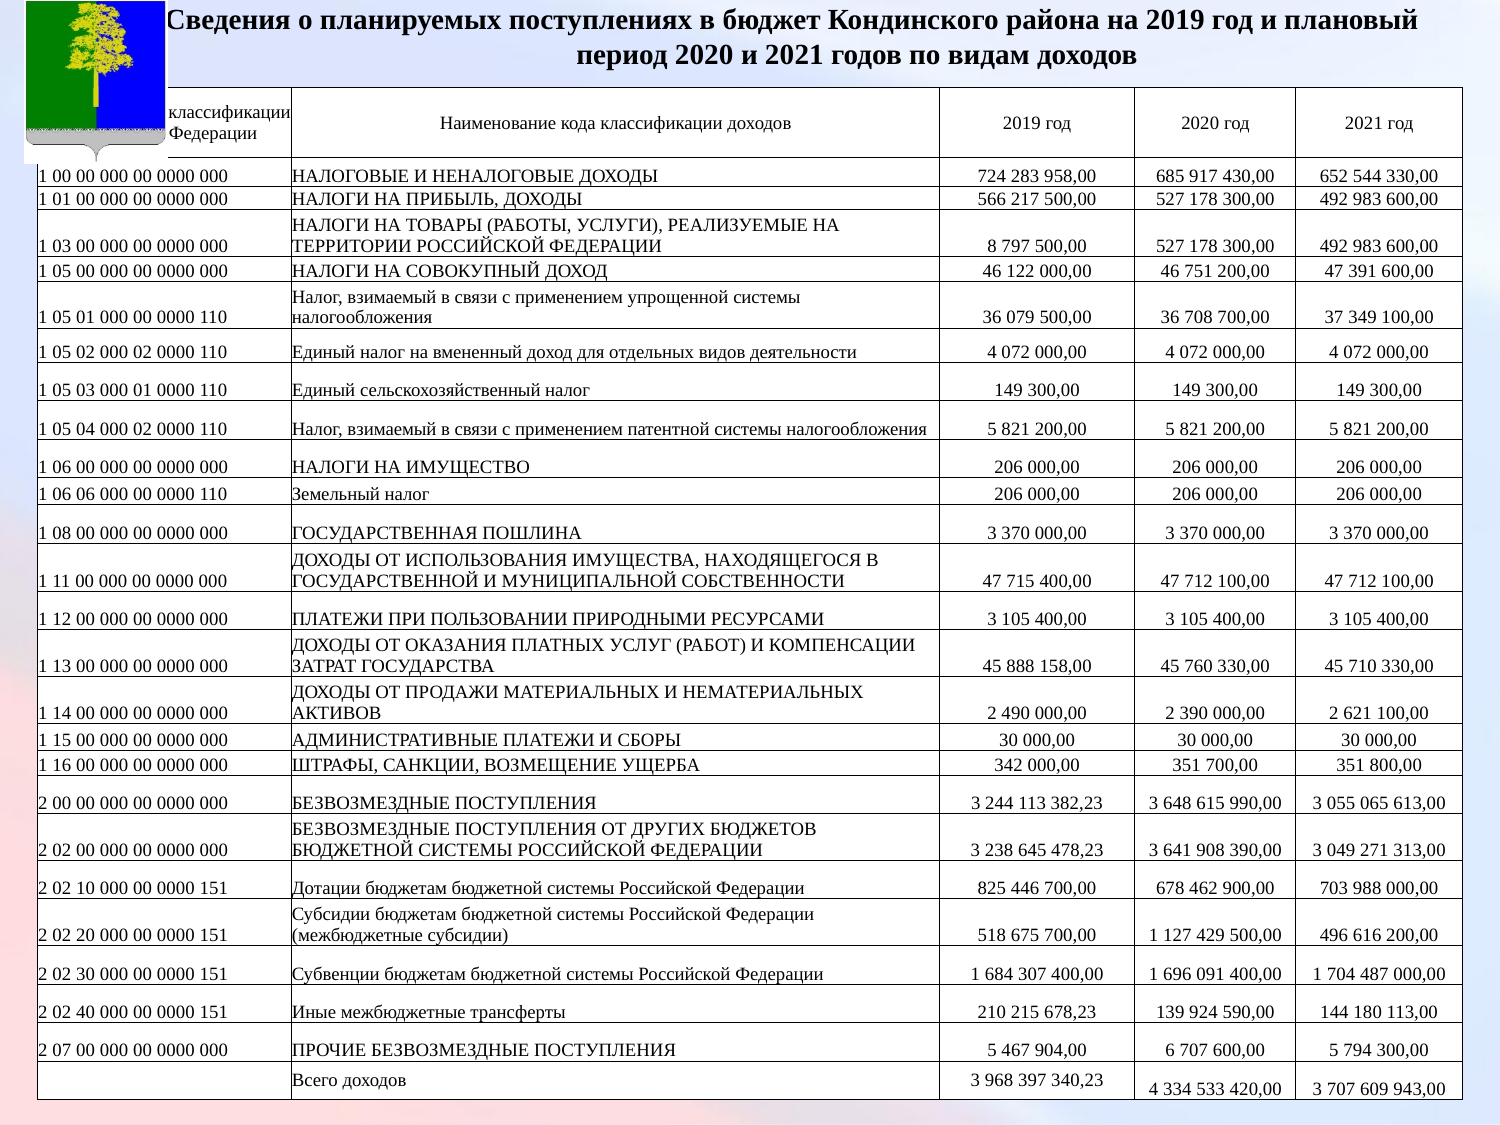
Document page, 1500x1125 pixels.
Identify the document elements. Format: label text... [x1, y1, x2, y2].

table_cell 206 000,00 [1135, 478, 1295, 504]
table_cell 527 178 300,00 [1135, 210, 1295, 256]
table_cell НАЛОГИ НА ИМУЩЕСТВО [292, 440, 939, 477]
table_cell 1 16 00 000 00 0000 000 [38, 751, 291, 775]
table_cell 5 794 300,00 [1296, 1023, 1462, 1061]
table_cell 3 105 400,00 [1135, 592, 1295, 629]
table_cell 3 055 065 613,00 [1296, 776, 1462, 813]
table_cell 5 821 200,00 [1135, 401, 1295, 439]
table_cell 206 000,00 [1296, 478, 1462, 504]
table_cell 2 07 00 000 00 0000 000 [38, 1023, 291, 1061]
table_cell 3 370 000,00 [1135, 505, 1295, 543]
table_cell 1 127 429 500,00 [1135, 899, 1295, 945]
table_cell 206 000,00 [940, 478, 1134, 504]
table_cell 47 715 400,00 [940, 544, 1134, 591]
table_cell 1 14 00 000 00 0000 000 [38, 677, 291, 723]
table_cell 46 122 000,00 [940, 257, 1134, 281]
table_cell 351 800,00 [1296, 751, 1462, 775]
table_cell 37 349 100,00 [1296, 282, 1462, 328]
table_cell 2 02 30 000 00 0000 151 [38, 946, 291, 984]
table_cell 518 675 700,00 [940, 899, 1134, 945]
table_cell Иные межбюджетные трансферты [292, 985, 939, 1022]
table_cell 2 02 40 000 00 0000 151 [38, 985, 291, 1022]
table_cell 724 283 958,00 [940, 158, 1134, 186]
table_cell 46 751 200,00 [1135, 257, 1295, 281]
table_cell 30 000,00 [1135, 724, 1295, 750]
table_header Код бюджетной классификации Российской Федерации [173, 88, 291, 157]
table_cell 206 000,00 [940, 440, 1134, 477]
table_cell 1 12 00 000 00 0000 000 [38, 592, 291, 629]
table_cell Единый налог на вмененный доход для отдельных видов деятельности [292, 329, 939, 362]
table_cell 36 708 700,00 [1135, 282, 1295, 328]
table_header 2019 год [940, 88, 1134, 157]
table_cell 149 300,00 [1296, 363, 1462, 400]
table_cell 3 238 645 478,23 [940, 814, 1134, 860]
table_cell 703 988 000,00 [1296, 861, 1462, 898]
table_cell 206 000,00 [1135, 440, 1295, 477]
table_cell 1 05 03 000 01 0000 110 [38, 363, 291, 400]
table_cell НАЛОГИ НА СОВОКУПНЫЙ ДОХОД [292, 257, 939, 281]
table_cell 210 215 678,23 [940, 985, 1134, 1022]
table_cell 144 180 113,00 [1296, 985, 1462, 1022]
table_cell 2 00 00 000 00 0000 000 [38, 776, 291, 813]
table_cell ГОСУДАРСТВЕННАЯ ПОШЛИНА [292, 505, 939, 543]
table_cell 1 05 02 000 02 0000 110 [38, 329, 291, 362]
table_header Наименование кода классификации доходов [292, 88, 939, 157]
table_cell 1 01 00 000 00 0000 000 [38, 187, 291, 209]
table_header 2021 год [1296, 88, 1462, 157]
table_cell 492 983 600,00 [1296, 187, 1462, 209]
table_cell 4 334 533 420,00 [1135, 1062, 1295, 1099]
table_cell ДОХОДЫ ОТ ПРОДАЖИ МАТЕРИАЛЬНЫХ И НЕМАТЕРИАЛЬНЫХ АКТИВОВ [292, 677, 939, 723]
table_cell 45 760 330,00 [1135, 630, 1295, 676]
table_cell 5 467 904,00 [940, 1023, 1134, 1061]
table_cell 3 641 908 390,00 [1135, 814, 1295, 860]
picture [0, 0, 1500, 1125]
table_cell 149 300,00 [940, 363, 1134, 400]
table_cell 1 08 00 000 00 0000 000 [38, 505, 291, 543]
table_cell ДОХОДЫ ОТ ИСПОЛЬЗОВАНИЯ ИМУЩЕСТВА, НАХОДЯЩЕГОСЯ В ГОСУДАРСТВЕННОЙ И МУНИЦИПАЛЬНОЙ СОБСТВЕННОСТИ [292, 544, 939, 591]
table_cell 3 105 400,00 [1296, 592, 1462, 629]
table_cell ШТРАФЫ, САНКЦИИ, ВОЗМЕЩЕНИЕ УЩЕРБА [292, 751, 939, 775]
table_cell Налог, взимаемый в связи с применением патентной системы налогообложения [292, 401, 939, 439]
title Сведения о планируемых поступлениях в бюджет Кондинского района на 2019 год и плановый период 2020 и 2021 годов по видам доходов [170, 0, 1479, 188]
table_cell БЕЗВОЗМЕЗДНЫЕ ПОСТУПЛЕНИЯ [292, 776, 939, 813]
table_cell 1 696 091 400,00 [1135, 946, 1295, 984]
table_cell 2 621 100,00 [1296, 677, 1462, 723]
table_header 2020 год [1135, 88, 1295, 157]
table_cell 685 917 430,00 [1135, 158, 1295, 186]
table_cell 342 000,00 [940, 751, 1134, 775]
table_cell Всего доходов [292, 1062, 939, 1099]
table_cell 1 00 00 000 00 0000 000 [38, 158, 291, 186]
table_cell 825 446 700,00 [940, 861, 1134, 898]
table_cell 8 797 500,00 [940, 210, 1134, 256]
table_cell 2 02 00 000 00 0000 000 [38, 814, 291, 860]
table_cell 206 000,00 [1296, 440, 1462, 477]
table_cell 4 072 000,00 [1296, 329, 1462, 362]
table_cell 1 05 01 000 00 0000 110 [38, 282, 291, 328]
table_cell 1 684 307 400,00 [940, 946, 1134, 984]
table_cell 3 968 397 340,23 [940, 1062, 1134, 1099]
table_cell 3 707 609 943,00 [1296, 1062, 1462, 1099]
table_cell 678 462 900,00 [1135, 861, 1295, 898]
table_cell 2 02 20 000 00 0000 151 [38, 899, 291, 945]
table_cell 47 712 100,00 [1135, 544, 1295, 591]
table_cell 4 072 000,00 [1135, 329, 1295, 362]
table_cell 45 888 158,00 [940, 630, 1134, 676]
table_cell Единый сельскохозяйственный налог [292, 363, 939, 400]
table_cell 1 704 487 000,00 [1296, 946, 1462, 984]
table_cell Субвенции бюджетам бюджетной системы Российской Федерации [292, 946, 939, 984]
table_cell 351 700,00 [1135, 751, 1295, 775]
table_cell 2 02 10 000 00 0000 151 [38, 861, 291, 898]
table_cell 652 544 330,00 [1296, 158, 1462, 186]
table_cell 4 072 000,00 [940, 329, 1134, 362]
table_cell 2 490 000,00 [940, 677, 1134, 723]
table_cell 3 370 000,00 [940, 505, 1134, 543]
table_cell 1 06 06 000 00 0000 110 [38, 478, 291, 504]
table_cell 496 616 200,00 [1296, 899, 1462, 945]
table_cell 3 648 615 990,00 [1135, 776, 1295, 813]
table_cell 47 391 600,00 [1296, 257, 1462, 281]
table_cell Субсидии бюджетам бюджетной системы Российской Федерации (межбюджетные субсидии) [292, 899, 939, 945]
table_cell 566 217 500,00 [940, 187, 1134, 209]
table_cell 1 05 00 000 00 0000 000 [38, 257, 291, 281]
table_cell Налог, взимаемый в связи с применением упрощенной системы налогообложения [292, 282, 939, 328]
table_cell НАЛОГИ НА ТОВАРЫ (РАБОТЫ, УСЛУГИ), РЕАЛИЗУЕМЫЕ НА ТЕРРИТОРИИ РОССИЙСКОЙ ФЕДЕРАЦИИ [292, 210, 939, 256]
table_cell 3 370 000,00 [1296, 505, 1462, 543]
table_cell 1 05 04 000 02 0000 110 [38, 401, 291, 439]
table_cell НАЛОГОВЫЕ И НЕНАЛОГОВЫЕ ДОХОДЫ [292, 158, 939, 186]
table_cell 3 049 271 313,00 [1296, 814, 1462, 860]
table_cell 45 710 330,00 [1296, 630, 1462, 676]
table_cell НАЛОГИ НА ПРИБЫЛЬ, ДОХОДЫ [292, 187, 939, 209]
table_cell БЕЗВОЗМЕЗДНЫЕ ПОСТУПЛЕНИЯ ОТ ДРУГИХ БЮДЖЕТОВ БЮДЖЕТНОЙ СИСТЕМЫ РОССИЙСКОЙ ФЕДЕРАЦИИ [292, 814, 939, 860]
table_cell 1 15 00 000 00 0000 000 [38, 724, 291, 750]
table_cell 5 821 200,00 [1296, 401, 1462, 439]
table_cell 1 03 00 000 00 0000 000 [38, 210, 291, 256]
table_cell 5 821 200,00 [940, 401, 1134, 439]
table_cell Земельный налог [292, 478, 939, 504]
table_cell 6 707 600,00 [1135, 1023, 1295, 1061]
table_cell ПЛАТЕЖИ ПРИ ПОЛЬЗОВАНИИ ПРИРОДНЫМИ РЕСУРСАМИ [292, 592, 939, 629]
table_cell АДМИНИСТРАТИВНЫЕ ПЛАТЕЖИ И СБОРЫ [292, 724, 939, 750]
table_cell 492 983 600,00 [1296, 210, 1462, 256]
table_cell 1 06 00 000 00 0000 000 [38, 440, 291, 477]
table_cell 527 178 300,00 [1135, 187, 1295, 209]
table_cell 3 105 400,00 [940, 592, 1134, 629]
table_cell 1 11 00 000 00 0000 000 [38, 544, 291, 591]
table_cell 47 712 100,00 [1296, 544, 1462, 591]
table_cell [38, 1062, 291, 1099]
table_cell 30 000,00 [1296, 724, 1462, 750]
table_cell 139 924 590,00 [1135, 985, 1295, 1022]
table_cell Дотации бюджетам бюджетной системы Российской Федерации [292, 861, 939, 898]
table_cell ПРОЧИЕ БЕЗВОЗМЕЗДНЫЕ ПОСТУПЛЕНИЯ [292, 1023, 939, 1061]
table_cell 36 079 500,00 [940, 282, 1134, 328]
table_cell 149 300,00 [1135, 363, 1295, 400]
table_cell 3 244 113 382,23 [940, 776, 1134, 813]
table_cell 30 000,00 [940, 724, 1134, 750]
table_cell 1 13 00 000 00 0000 000 [38, 630, 291, 676]
table_cell 2 390 000,00 [1135, 677, 1295, 723]
table_cell ДОХОДЫ ОТ ОКАЗАНИЯ ПЛАТНЫХ УСЛУГ (РАБОТ) И КОМПЕНСАЦИИ ЗАТРАТ ГОСУДАРСТВА [292, 630, 939, 676]
